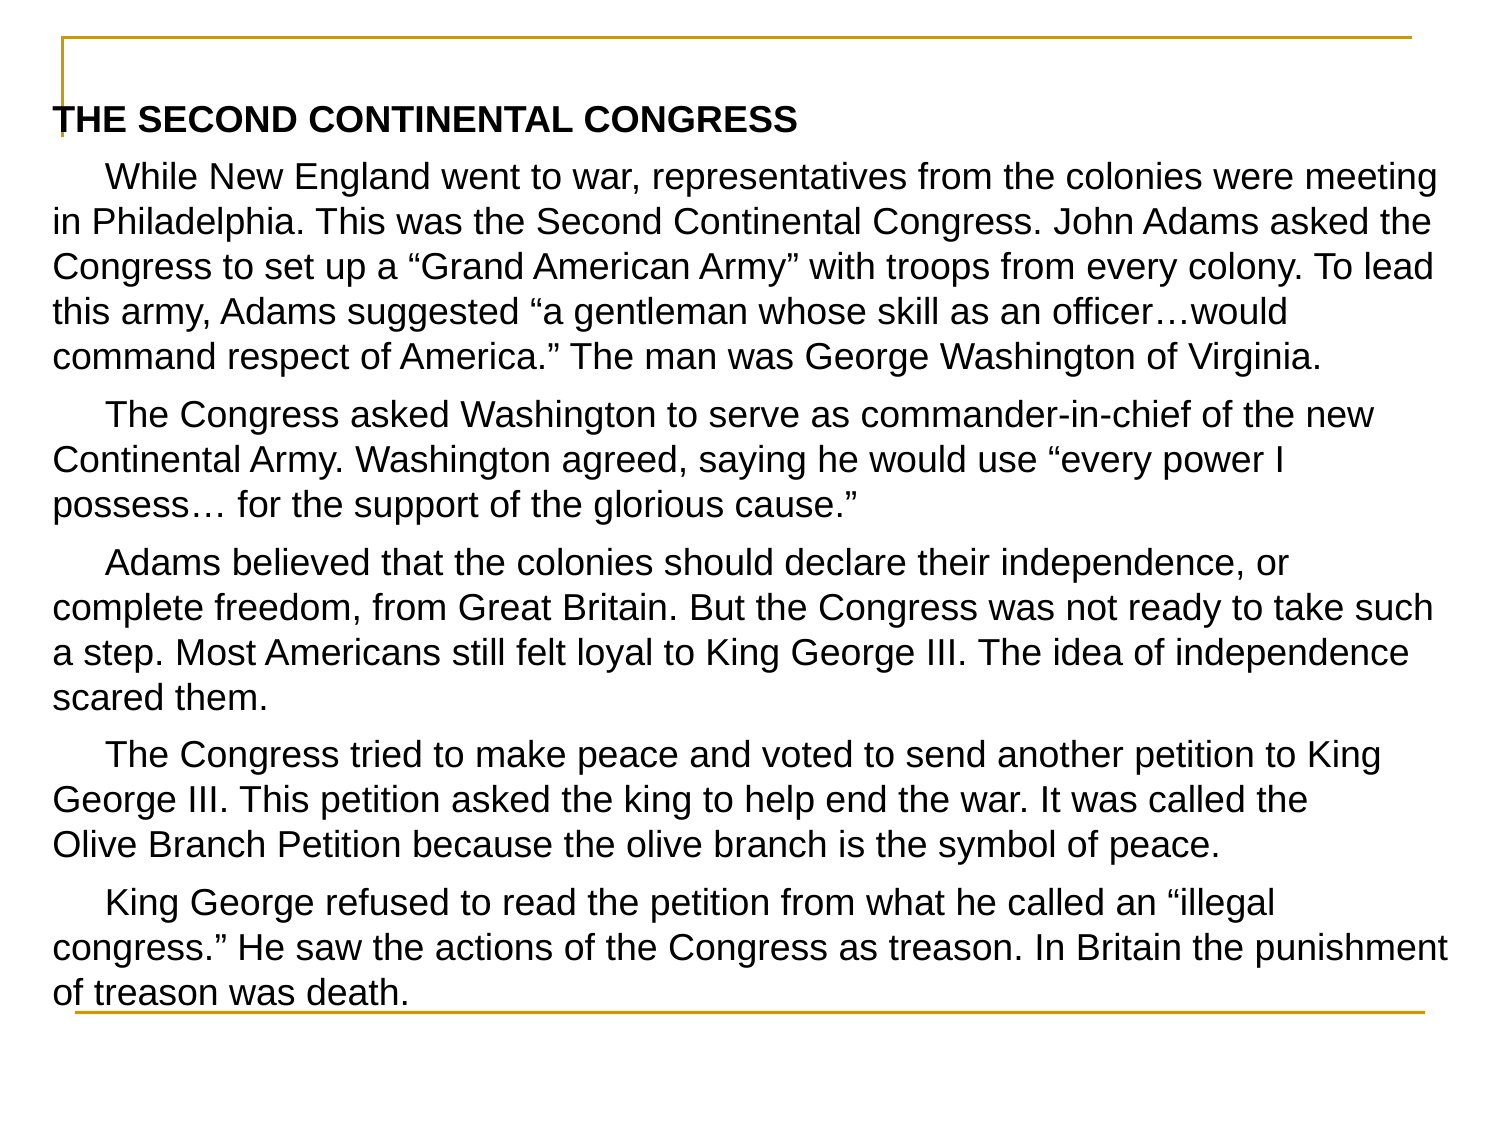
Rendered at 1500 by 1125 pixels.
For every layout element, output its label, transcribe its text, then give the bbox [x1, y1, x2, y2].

text_box The Second Continental Congress While New England went to war, representatives from the colonies were meeting in Philadelphia. This was the Second Continental Congress. John Adams asked the Congress to set up a “Grand American Army” with troops from every colony. To lead this army, Adams suggested “a gentleman whose skill as an officer…would command respect of America.” The man was George Washington of Virginia. The Congress asked Washington to serve as commander-in-chief of the new Continental Army. Washington agreed, saying he would use “every power I possess… for the support of the glorious cause.” Adams believed that the colonies should declare their independence, or complete freedom, from Great Britain. But the Congress was not ready to take such a step. Most Americans still felt loyal to King George III. The idea of independence scared them. The Congress tried to make peace and voted to send another petition to King George III. This petition asked the king to help end the war. It was called the Olive Branch Petition because the olive branch is the symbol of peace. King George refused to read the petition from what he called an “illegal congress.” He saw the actions of the Congress as treason. In Britain the punishment of treason was death. [37, 87, 1466, 1020]
